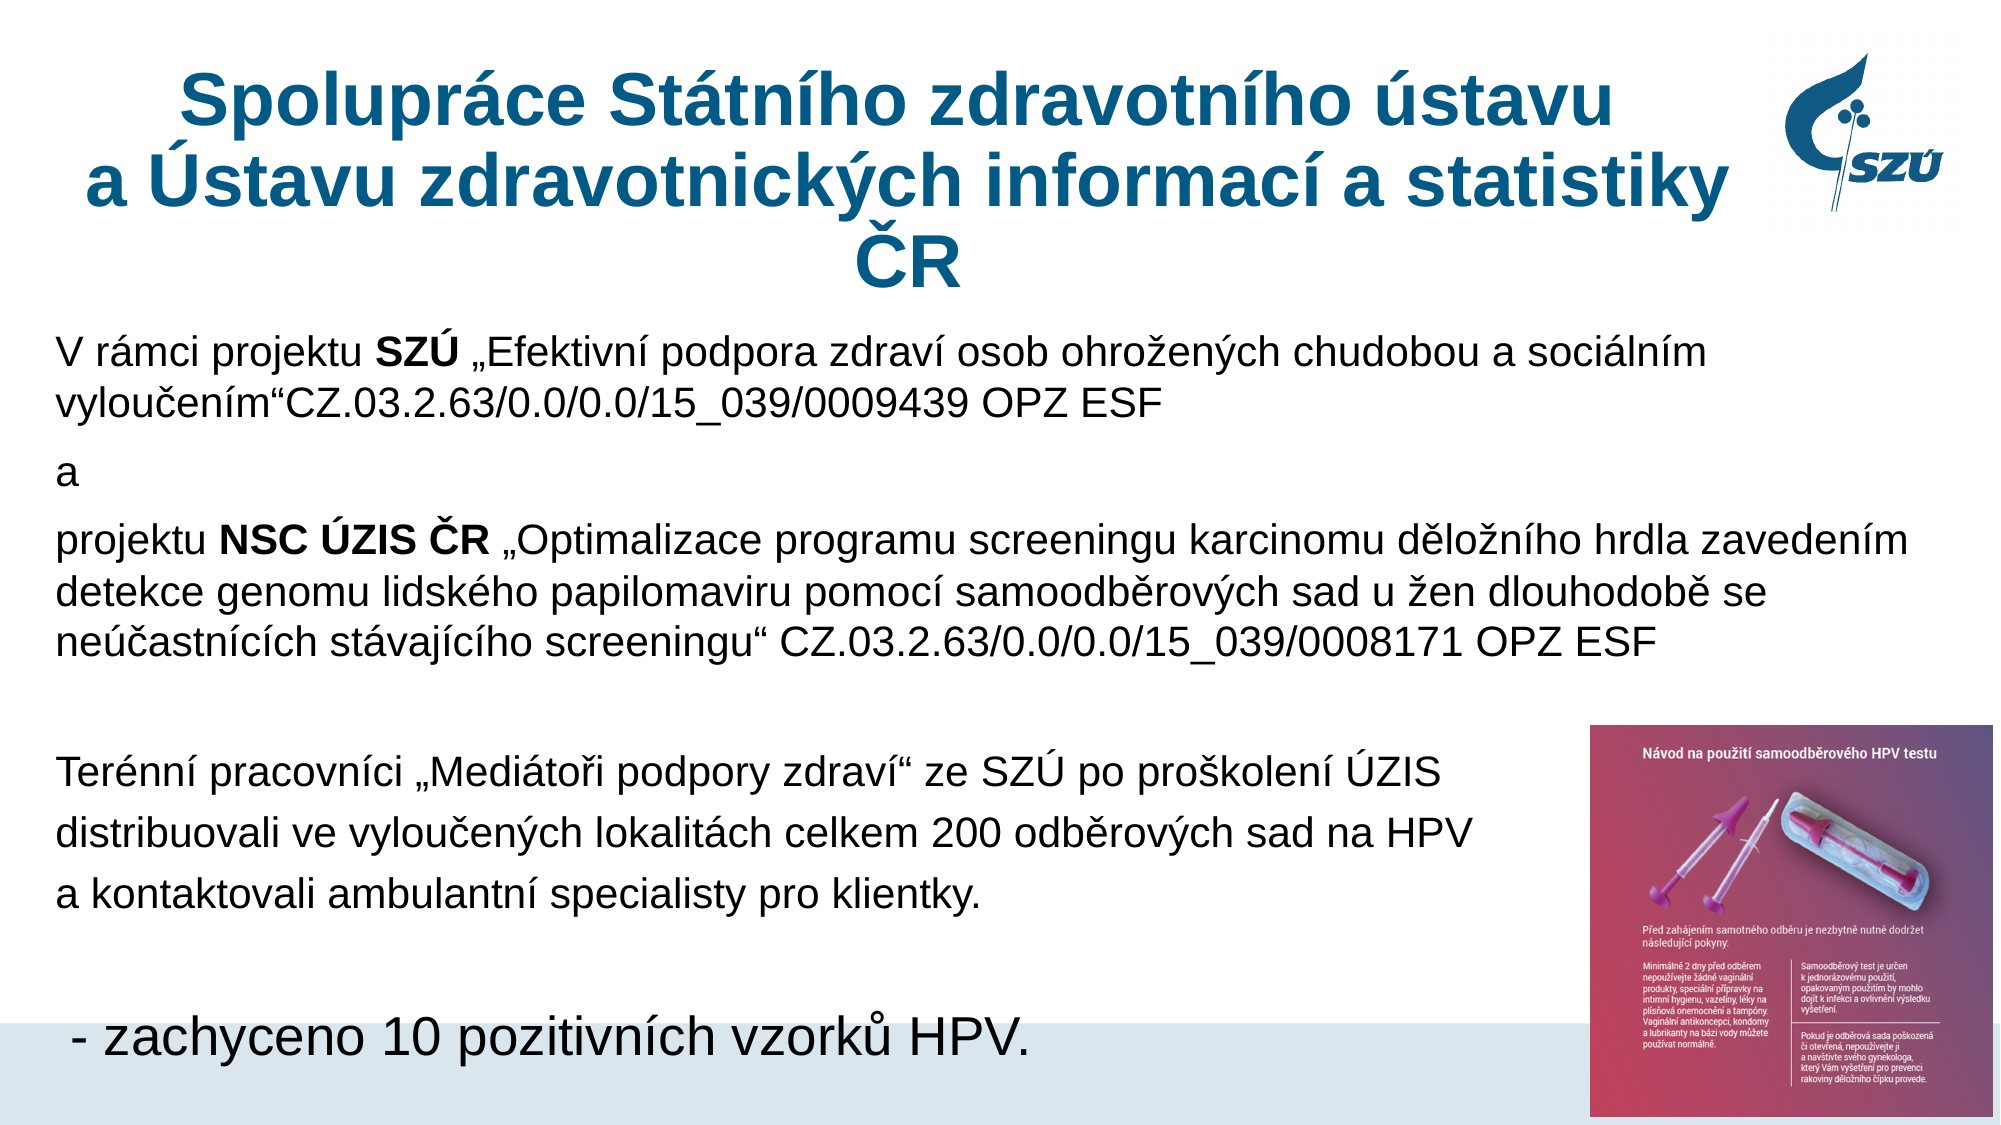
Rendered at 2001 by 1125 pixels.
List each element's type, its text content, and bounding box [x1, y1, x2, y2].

title Spolupráce Státního zdravotního ústavu a Ústavu zdravotnických informací a statistiky ČR [15, 76, 1802, 289]
list V rámci projektu SZÚ „Efektivní podpora zdraví osob ohrožených chudobou a sociálním vyloučením“CZ.03.2.63/0.0/0.0/15_039/0009439 OPZ ESF a projektu NSC ÚZIS ČR „Optimalizace programu screeningu karcinomu děložního hrdla zavedením detekce genomu lidského papilomaviru pomocí samoodběrových sad u žen dlouhodobě se neúčastnících stávajícího screeningu“ CZ.03.2.63/0.0/0.0/15_039/0008171 OPZ ESF Terénní pracovníci „Mediátoři podpory zdraví“ ze SZÚ po proškolení ÚZIS distribuovali ve vyloučených lokalitách celkem 200 odběrových sad na HPV a kontaktovali ambulantní specialisty pro klientky. - zachyceno 10 pozitivních vzorků HPV. [40, 316, 1941, 1088]
picture [1590, 725, 1993, 1117]
picture [1754, 22, 1975, 242]
